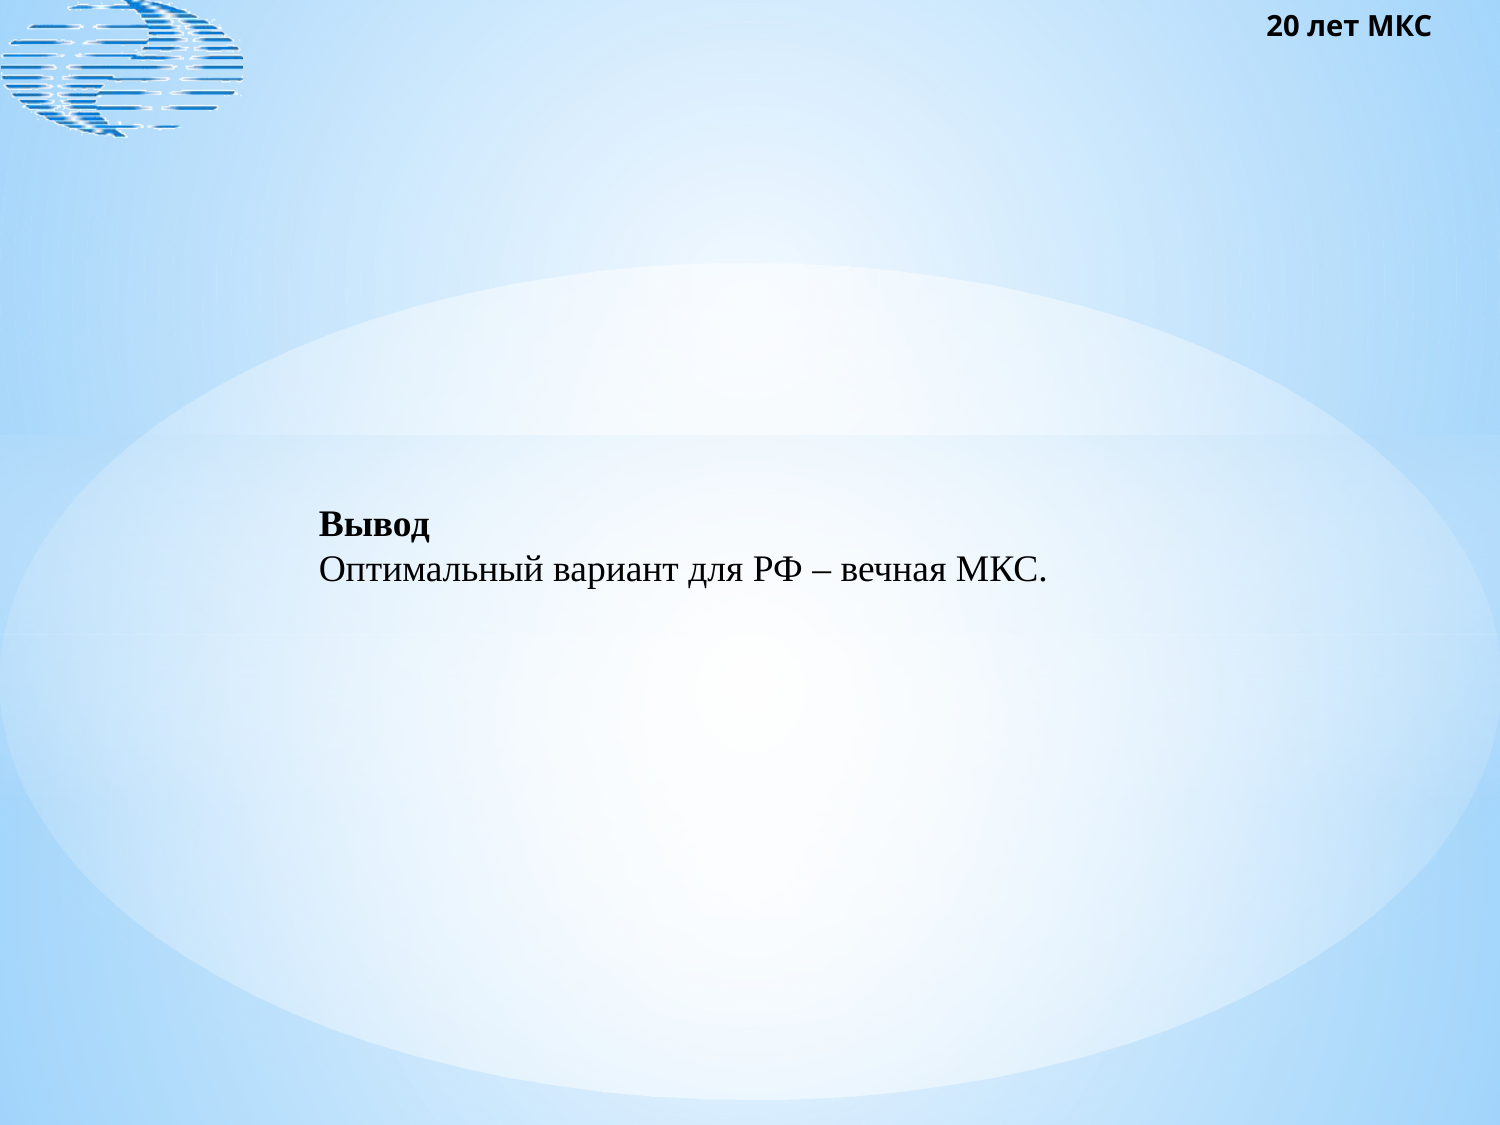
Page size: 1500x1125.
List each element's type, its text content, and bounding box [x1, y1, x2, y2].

picture [1, 0, 243, 138]
text_box Вывод Оптимальный вариант для РФ – вечная МКС. [228, 491, 1333, 597]
title 20 лет МКС [1169, 0, 1500, 65]
